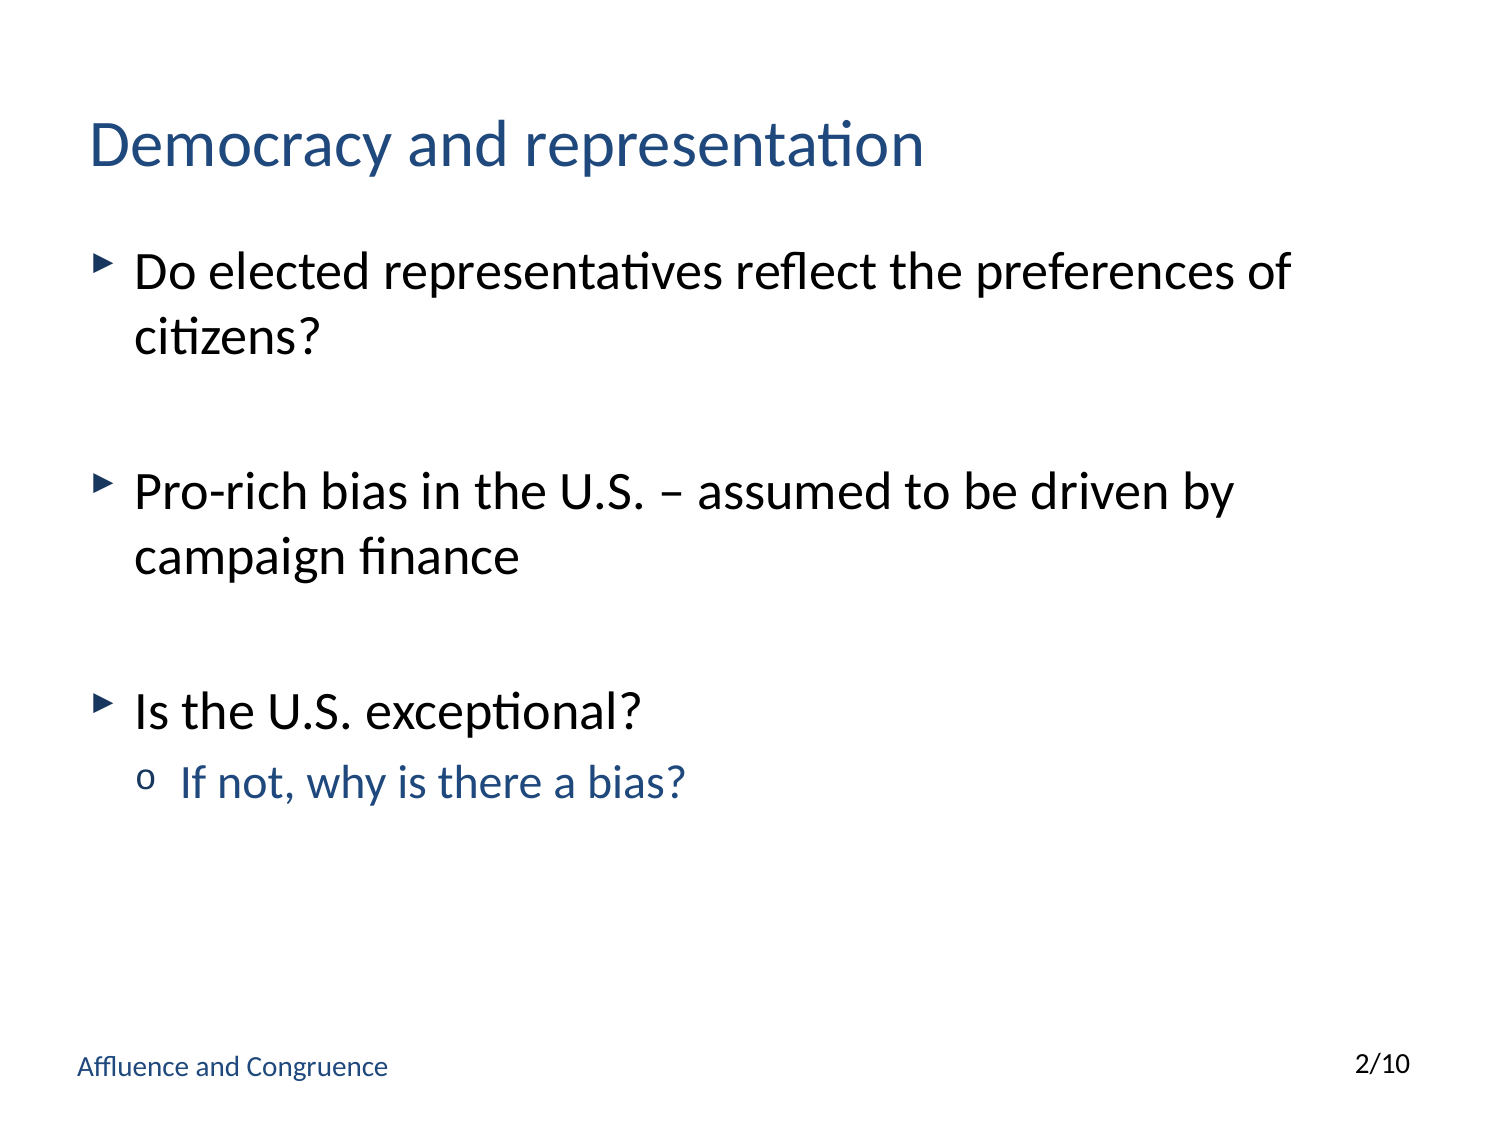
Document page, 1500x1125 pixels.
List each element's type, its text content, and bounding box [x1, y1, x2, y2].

title Democracy and representation [75, 24, 1425, 188]
list Do elected representatives reflect the preferences of citizens? Pro-rich bias in the U.S. – assumed to be driven by campaign finance Is the U.S. exceptional? If not, why is there a bias? [75, 227, 1425, 1038]
